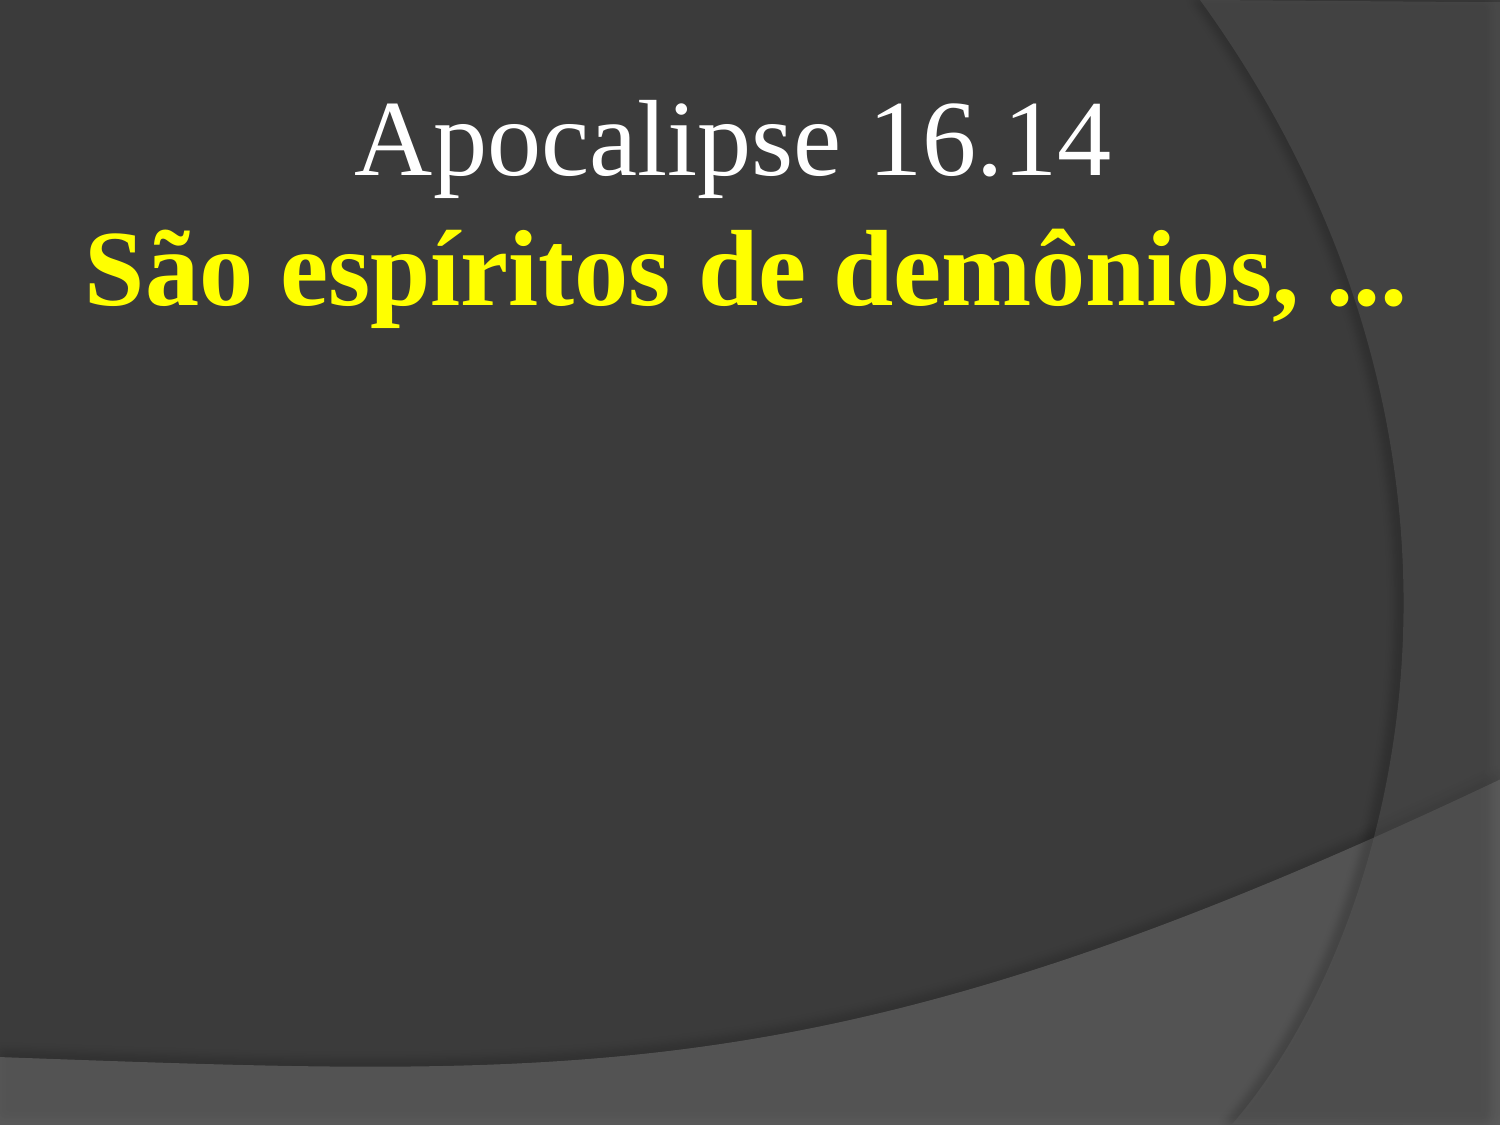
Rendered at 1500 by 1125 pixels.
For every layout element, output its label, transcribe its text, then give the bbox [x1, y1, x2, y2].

text_box Apocalipse 16.14 São espíritos de demônios, ... [70, 59, 1500, 335]
